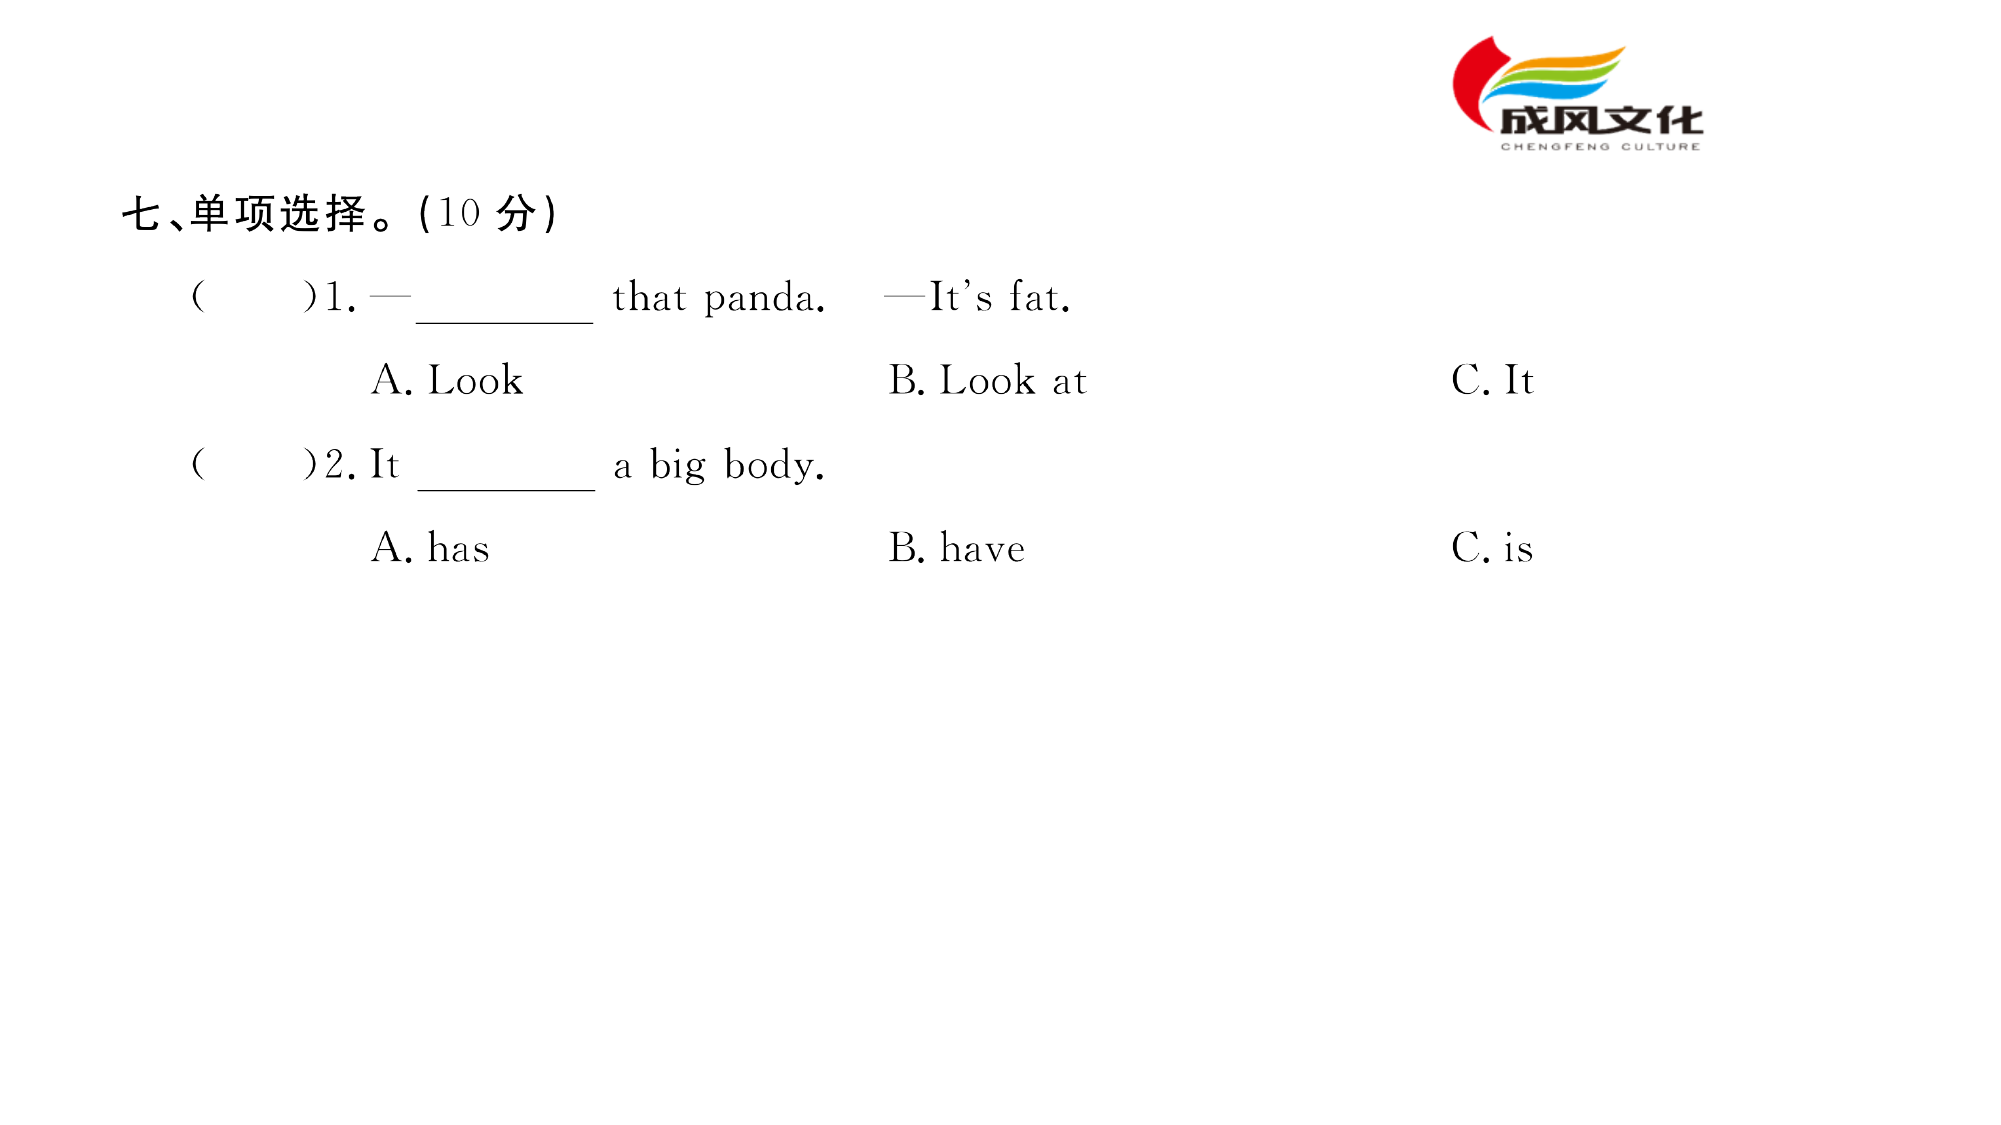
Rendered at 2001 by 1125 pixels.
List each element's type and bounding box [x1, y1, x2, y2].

picture [118, 30, 2000, 592]
